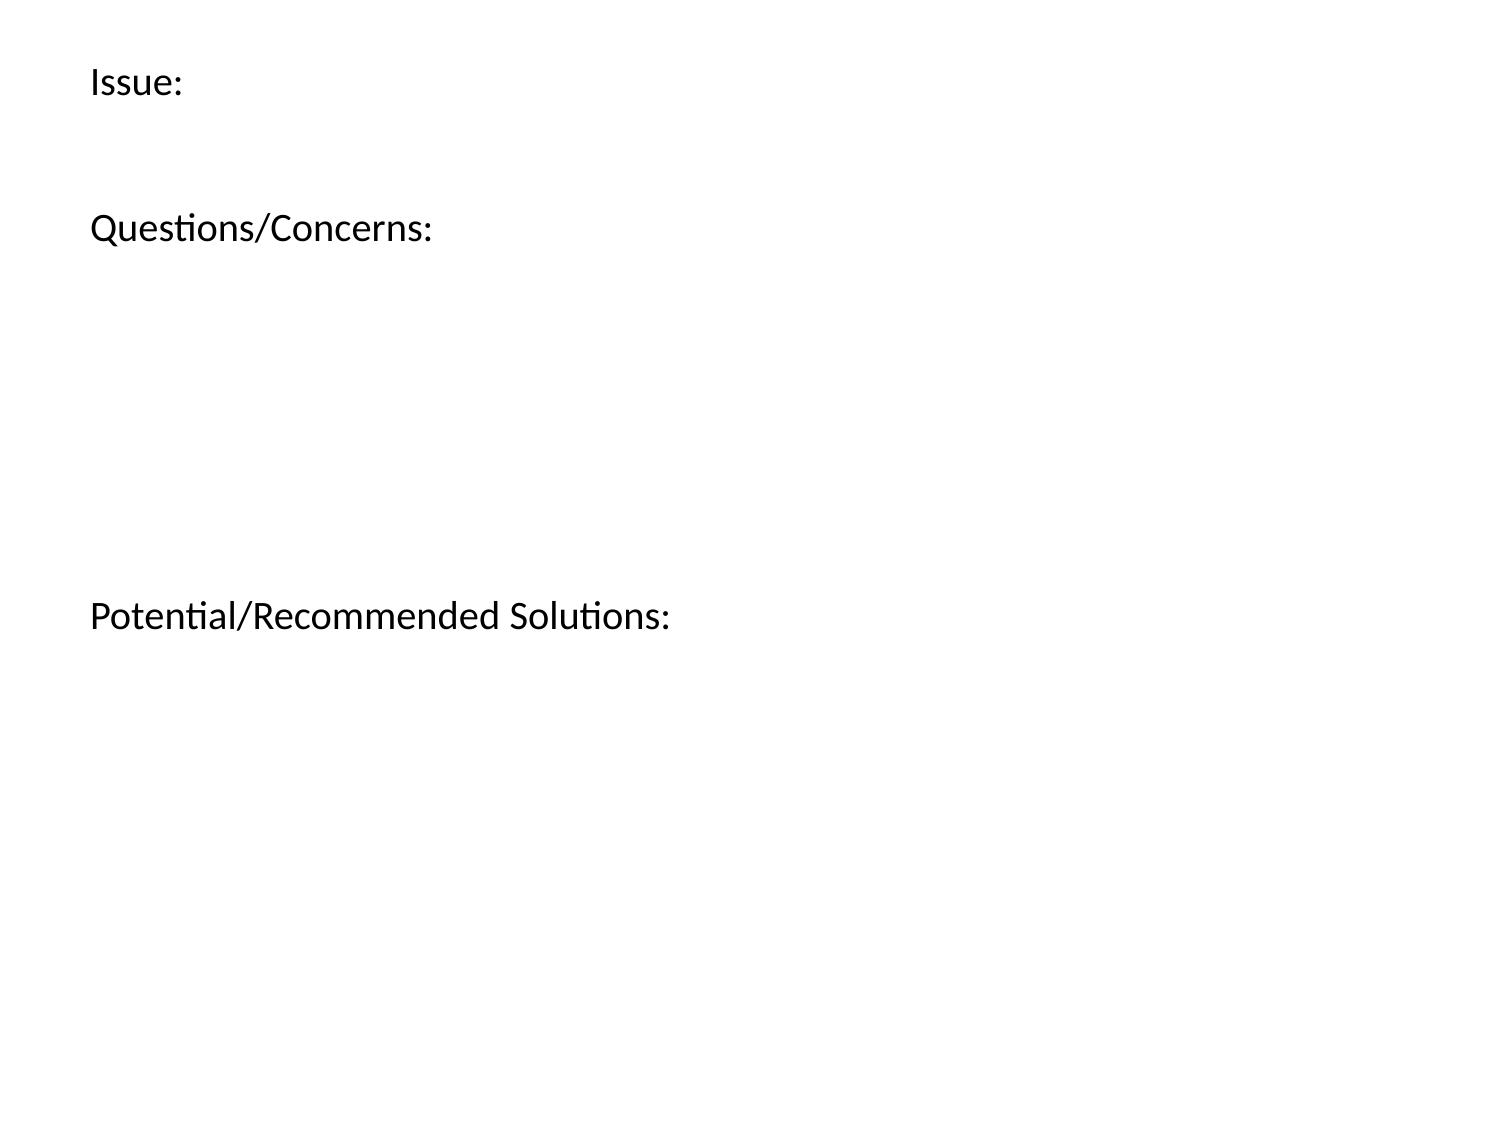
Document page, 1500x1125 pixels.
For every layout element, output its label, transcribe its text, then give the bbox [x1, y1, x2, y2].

title Issue: Questions/Concerns: Potential/Recommended Solutions: [75, 45, 1425, 988]
